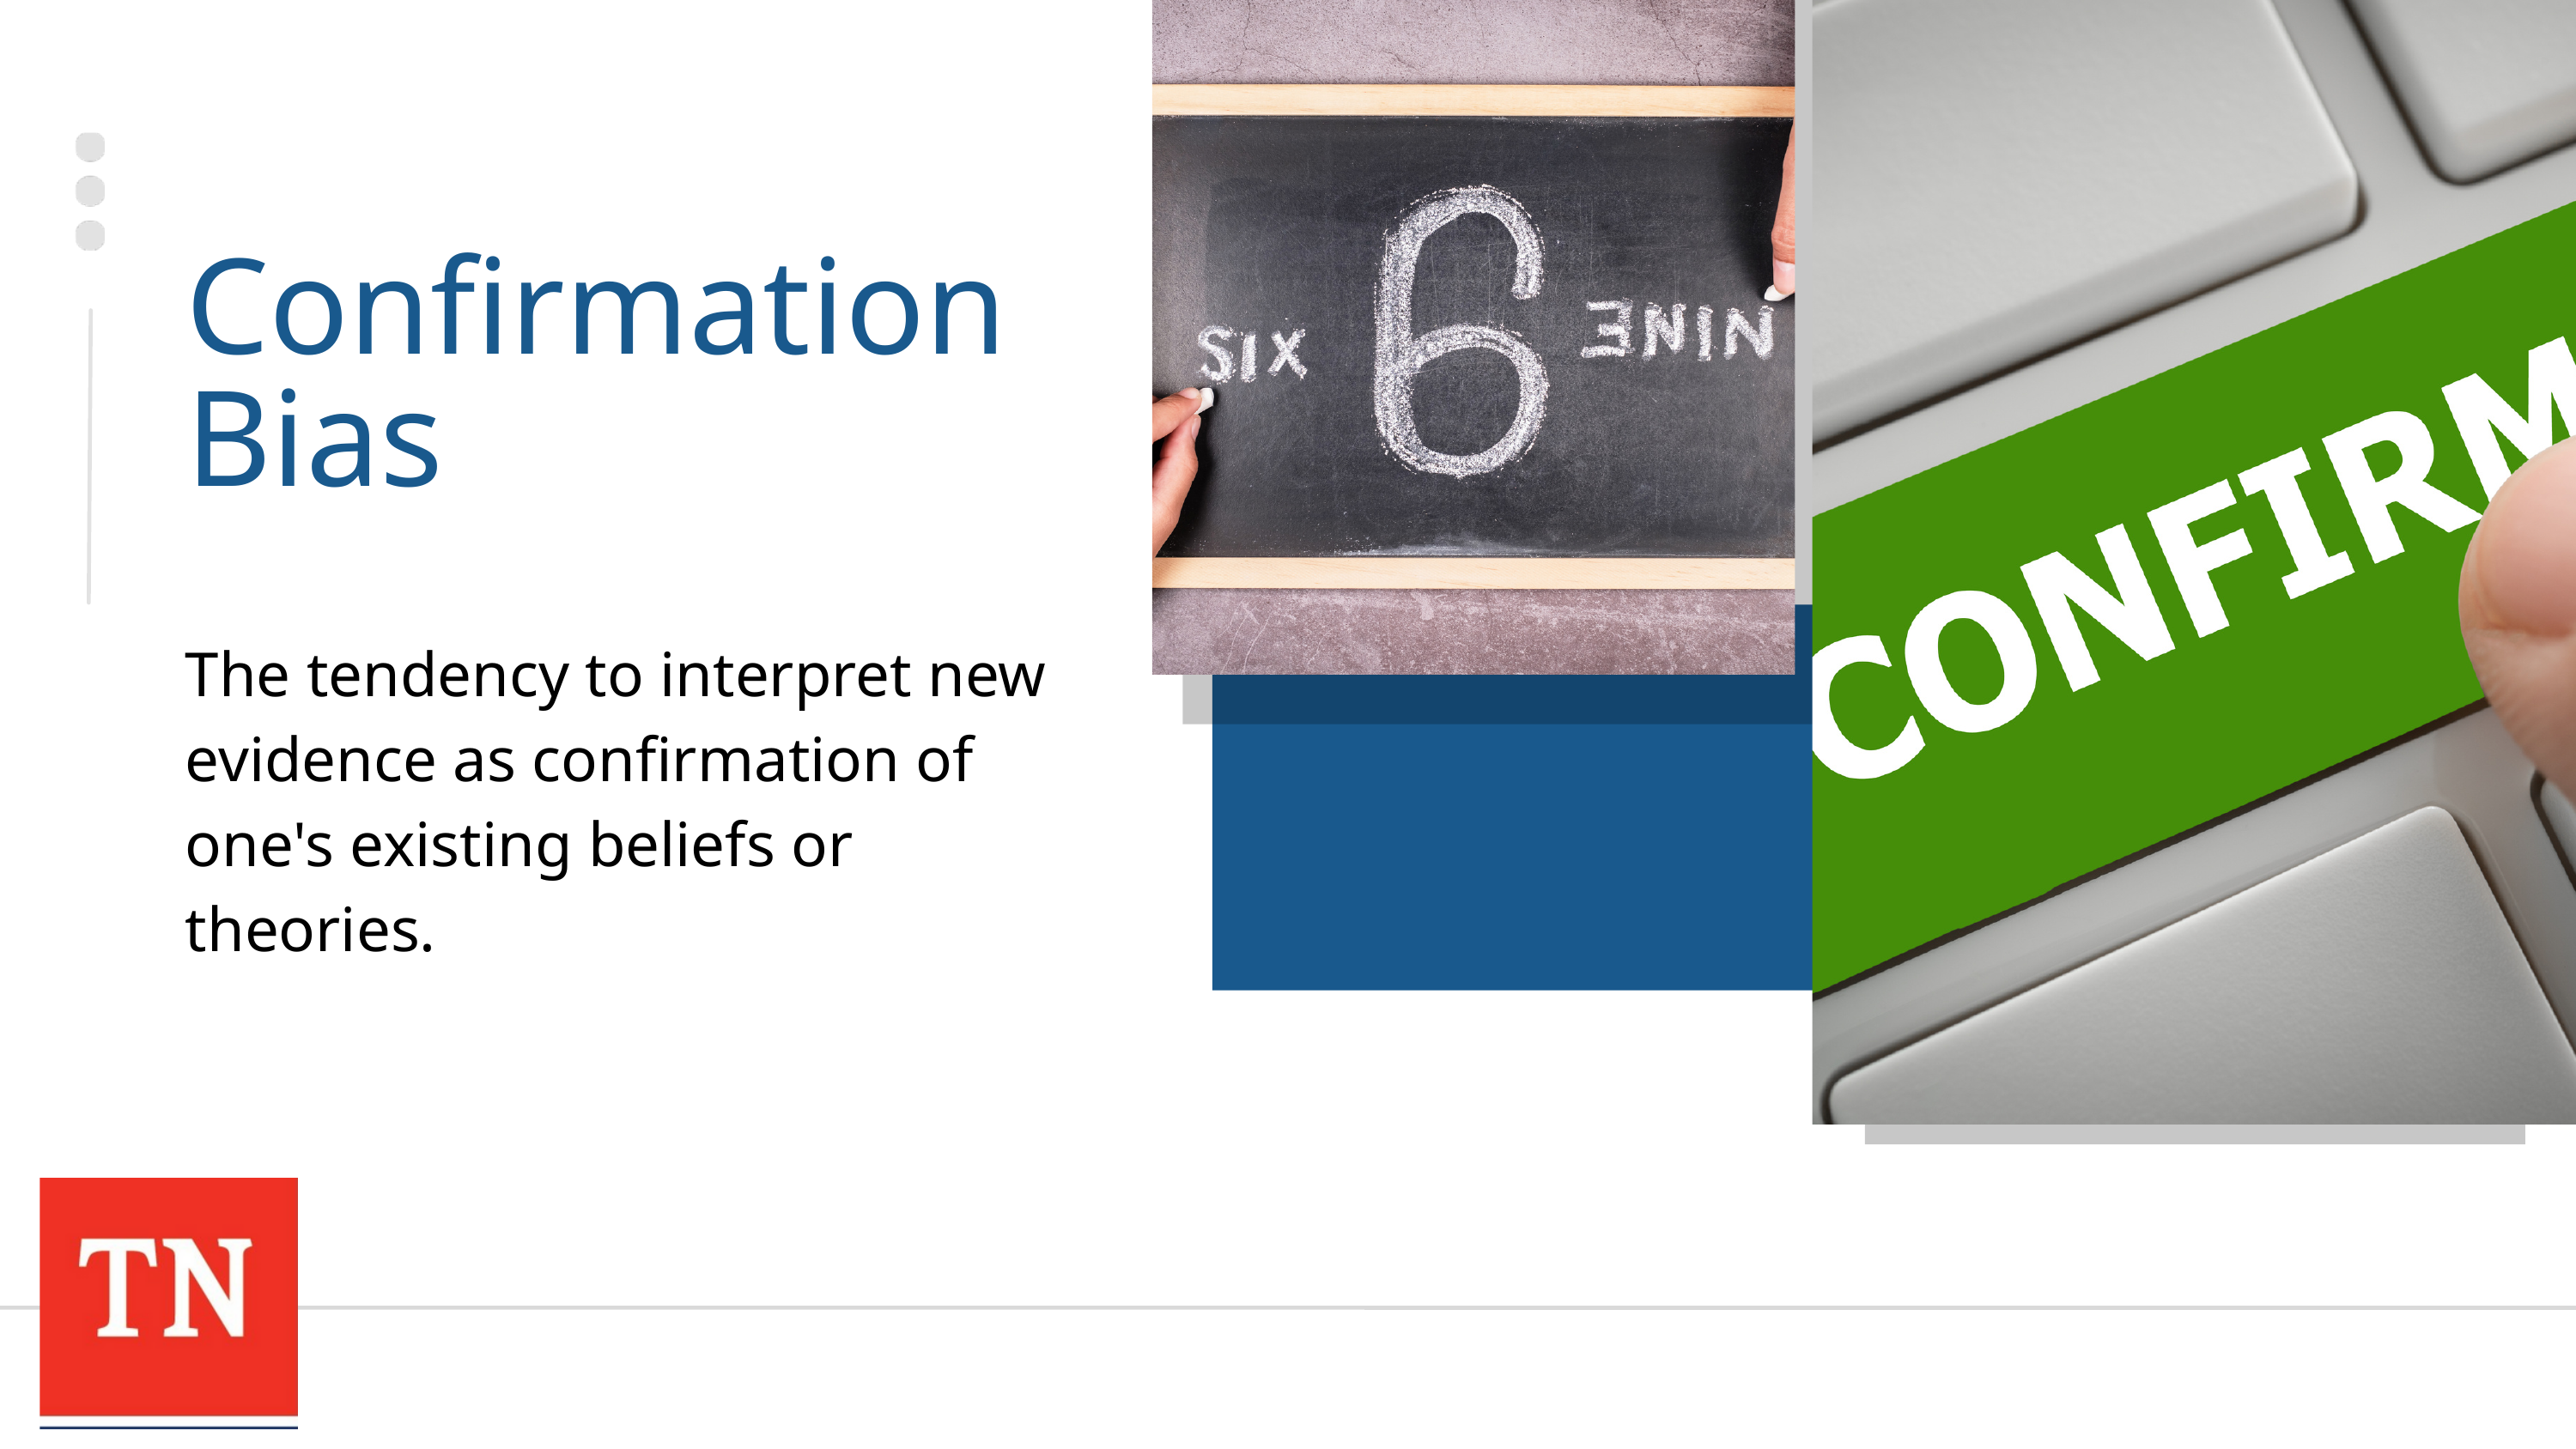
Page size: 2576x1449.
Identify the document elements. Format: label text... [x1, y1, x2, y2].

text_box Confirmation Bias [185, 247, 1147, 513]
text_box [1182, 0, 1810, 724]
text_box [76, 214, 105, 251]
text_box The tendency to interpret new evidence as confirmation of one's existing beliefs or theories. [185, 623, 1103, 964]
picture [39, 1178, 299, 1429]
text_box [76, 133, 105, 174]
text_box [1151, 0, 1795, 675]
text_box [1812, 0, 2576, 1125]
text_box [1864, 1132, 2525, 1145]
text_box [1212, 724, 1807, 991]
picture [30, 175, 150, 206]
